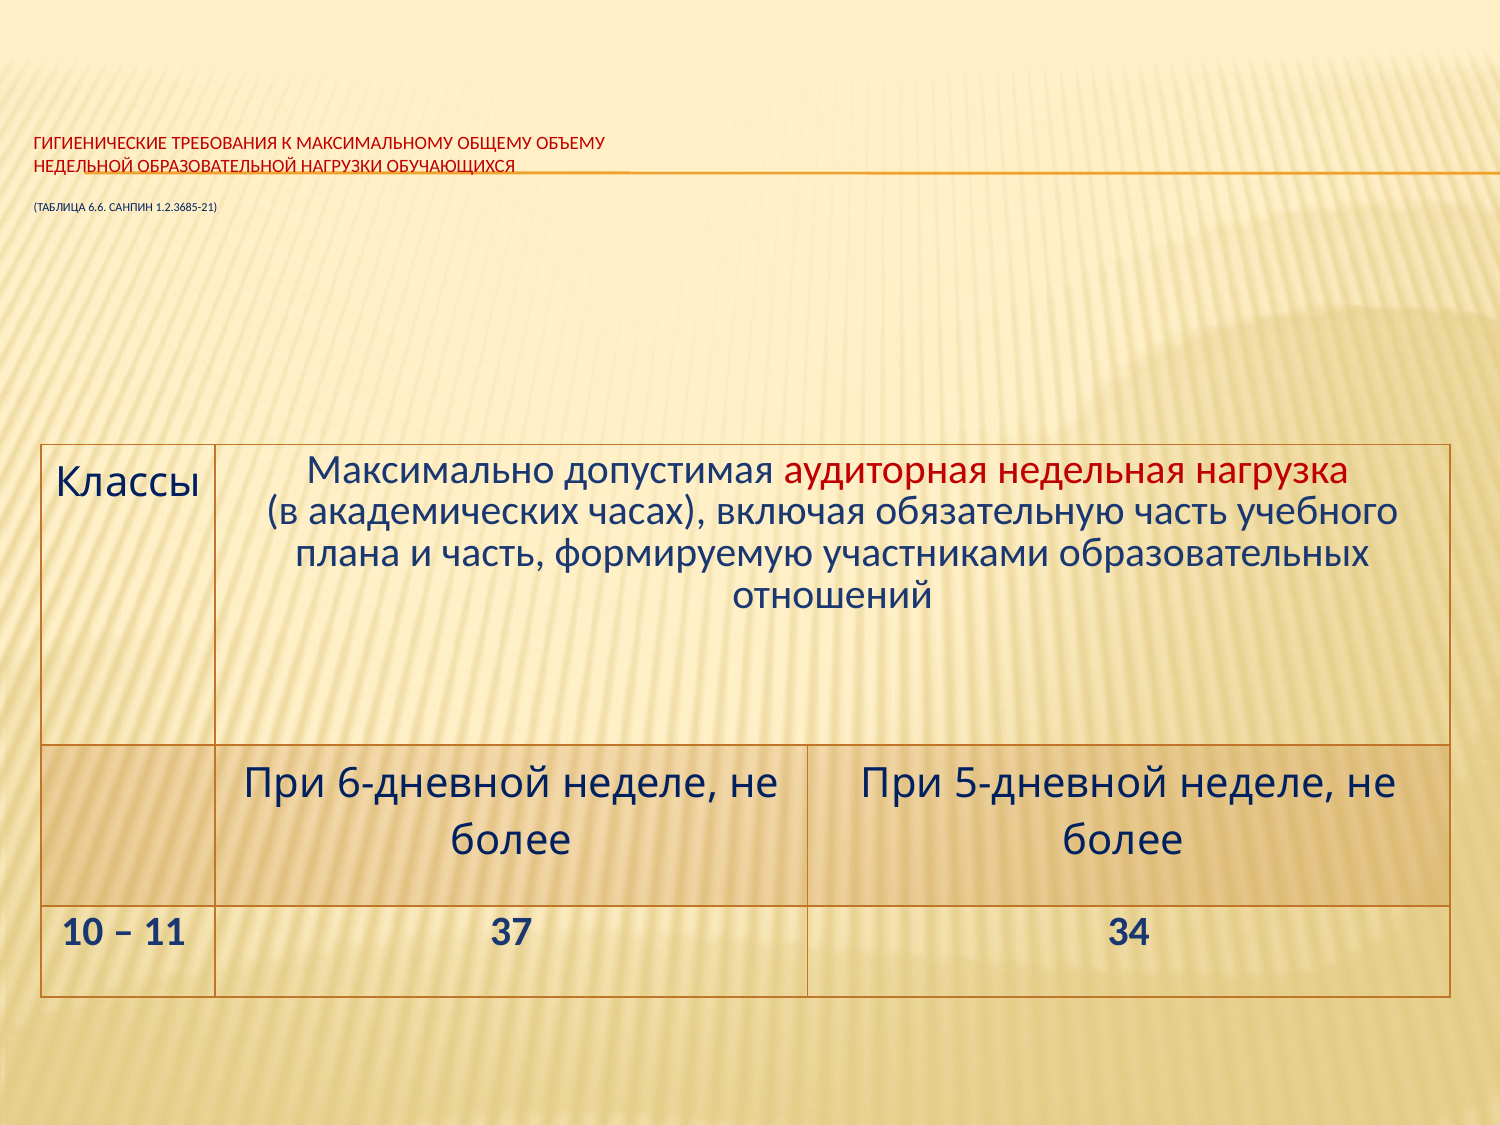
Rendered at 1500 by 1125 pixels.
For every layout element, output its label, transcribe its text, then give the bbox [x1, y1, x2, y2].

table_header Классы [42, 445, 214, 744]
title Гигиенические требования к максимальному общему объему недельной образовательной нагрузки обучающихся (таблица 6.6. СанПиН 1.2.3685-21) [18, 31, 1483, 242]
table_cell При 5-дневной неделе, не более [808, 746, 1449, 905]
table_header Максимально допустимая аудиторная недельная нагрузка (в академических часах), включая обязательную часть учебного плана и часть, формируемую участниками образовательных отношений [216, 445, 1449, 744]
table_cell 10 – 11 [42, 907, 214, 996]
table_cell [42, 746, 214, 905]
table_cell 37 [216, 907, 807, 996]
table_cell 34 [808, 907, 1449, 996]
table_cell При 6-дневной неделе, не более [216, 746, 807, 905]
